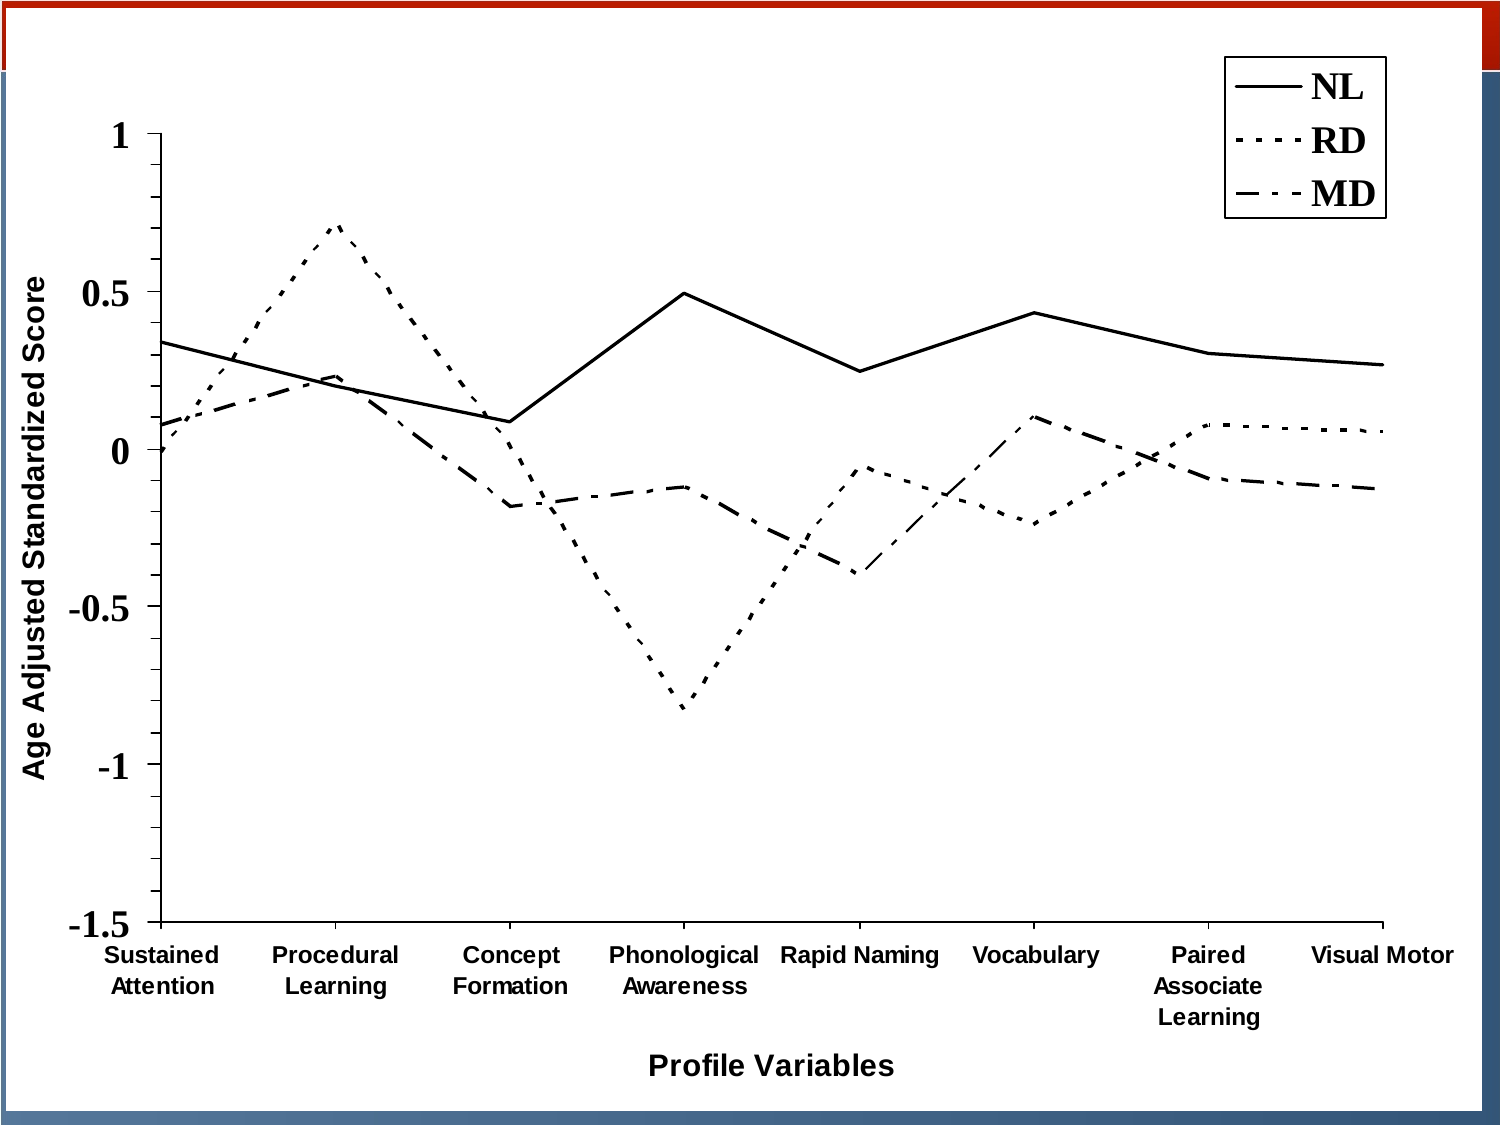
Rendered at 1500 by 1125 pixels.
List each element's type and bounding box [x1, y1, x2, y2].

picture [0, 0, 1500, 1125]
text_box [0, 0, 1491, 1118]
